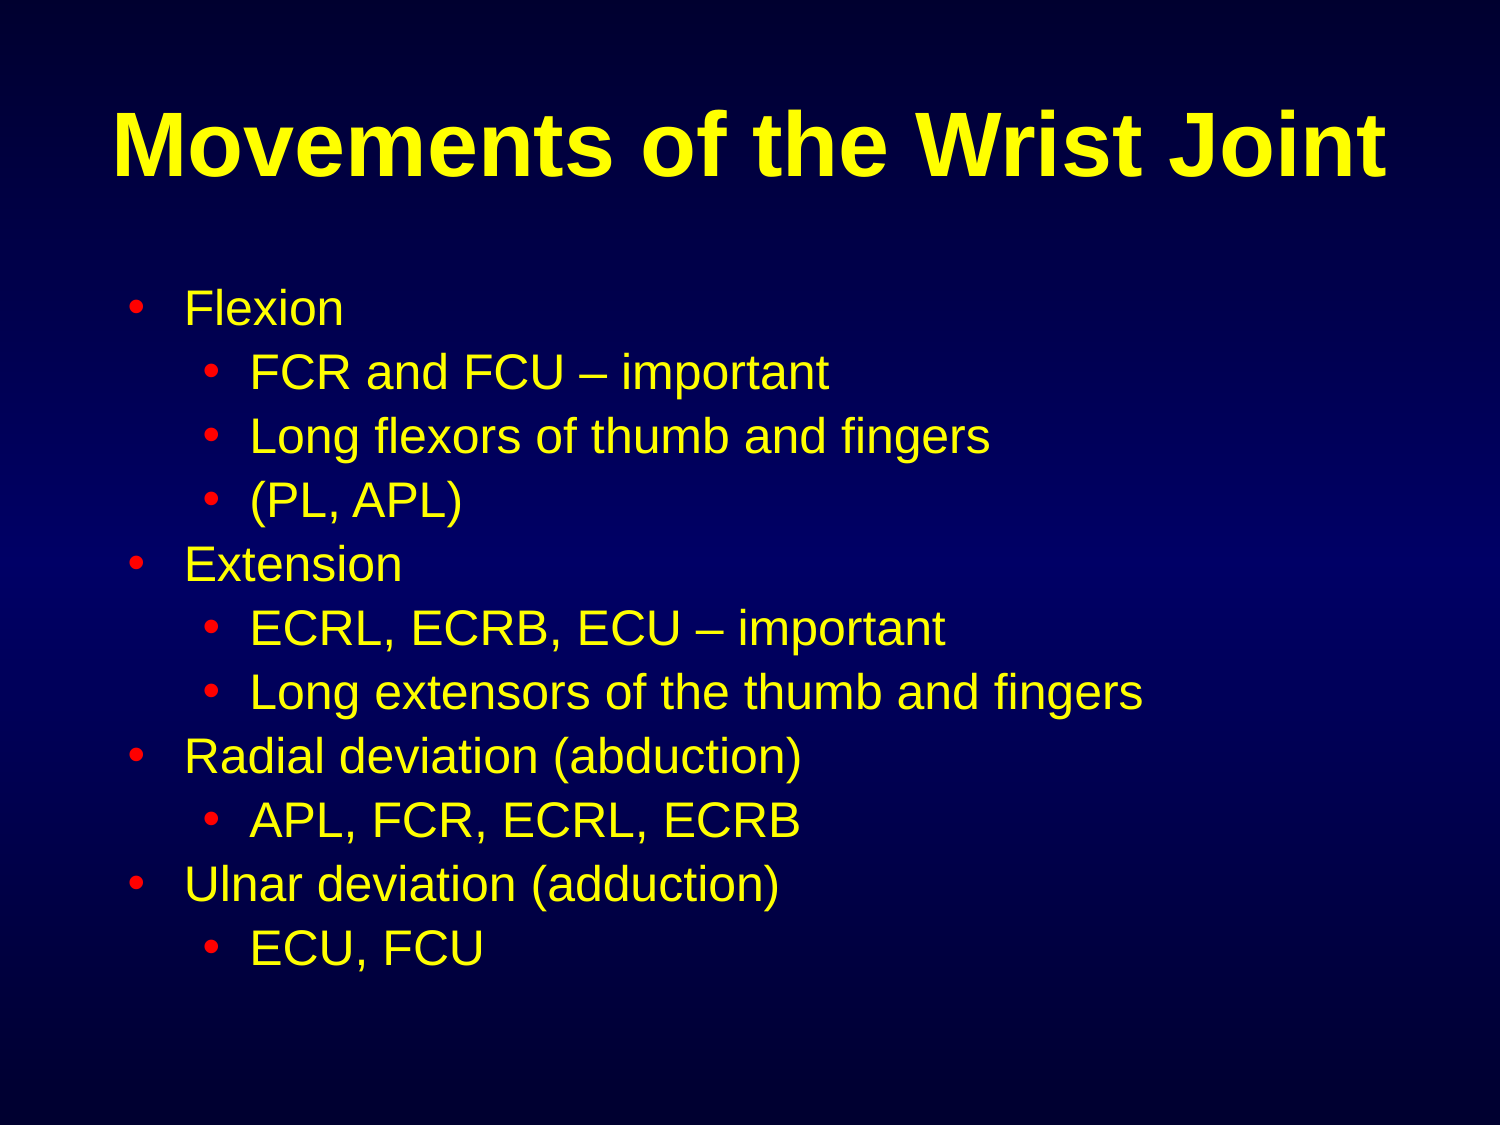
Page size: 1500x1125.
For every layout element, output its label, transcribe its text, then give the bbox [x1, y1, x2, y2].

list Flexion FCR and FCU – important Long flexors of thumb and fingers (PL, APL) Extension ECRL, ECRB, ECU – important Long extensors of the thumb and fingers Radial deviation (abduction) APL, FCR, ECRL, ECRB Ulnar deviation (adduction) ECU, FCU [112, 275, 1388, 942]
title Movements of the Wrist Joint [0, 45, 1500, 234]
